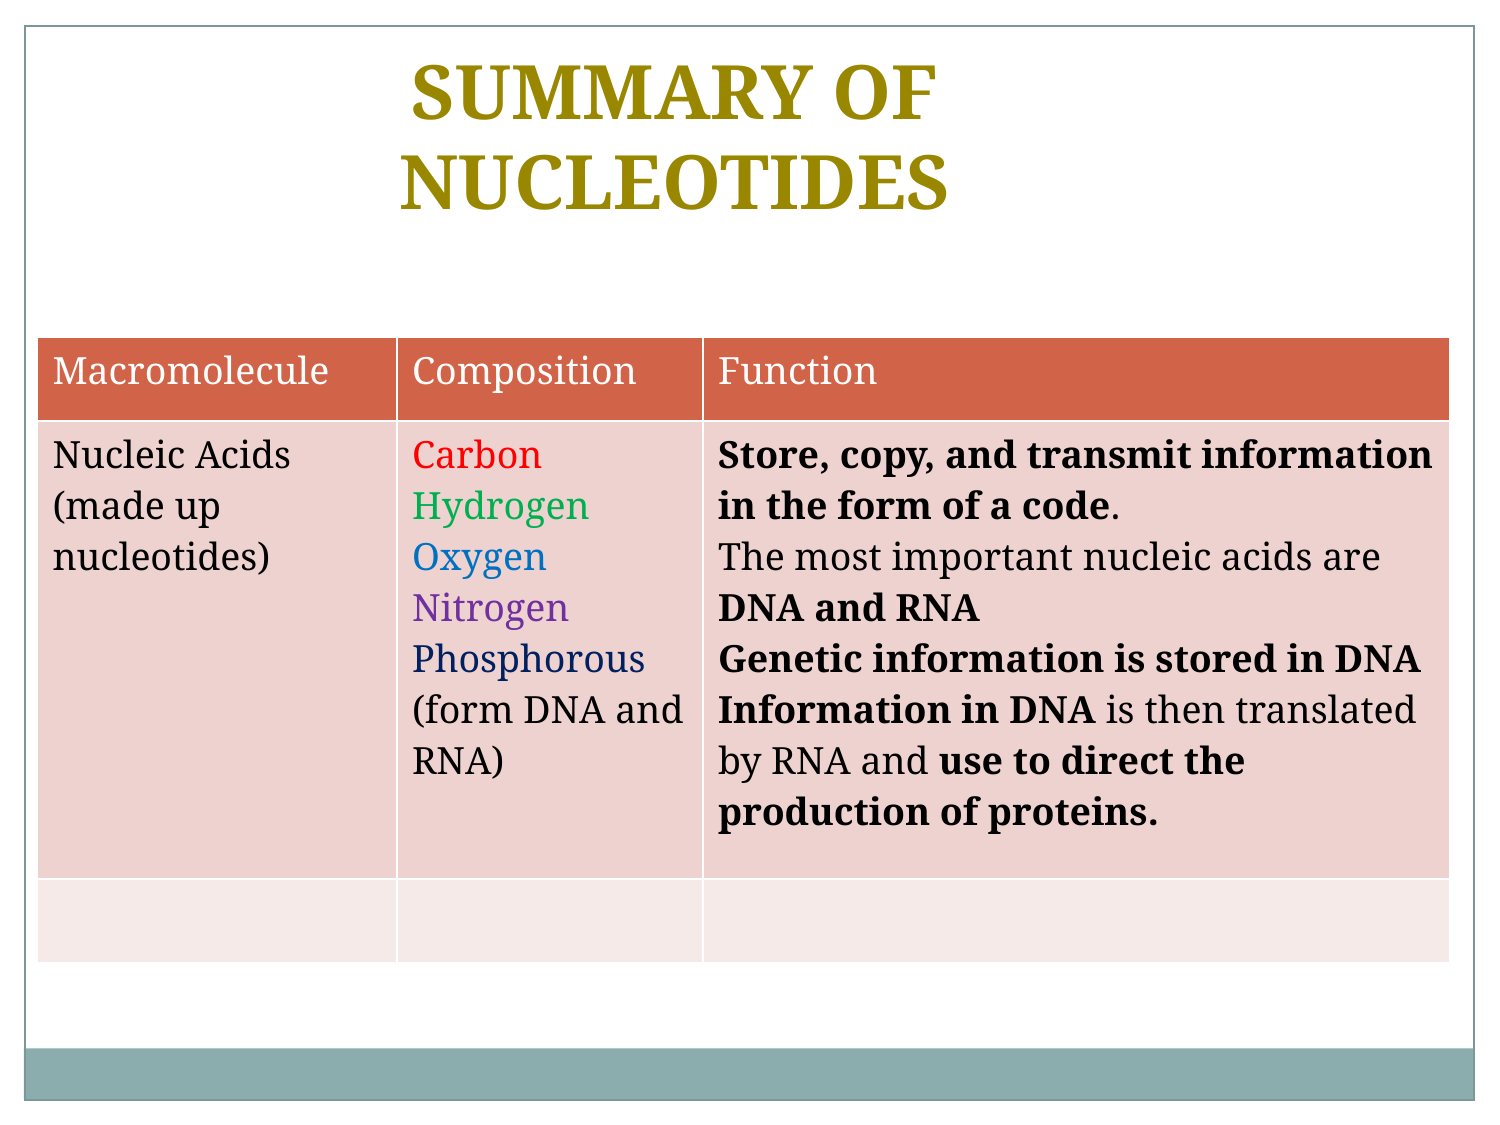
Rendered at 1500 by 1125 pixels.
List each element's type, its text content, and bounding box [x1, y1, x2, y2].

table_cell [704, 880, 1449, 962]
text_box SUMMARY OF NUCLEOTIDES [125, 37, 1225, 233]
table_header Composition [398, 338, 702, 420]
table_cell Nucleic Acids (made up nucleotides) [38, 422, 396, 878]
table_cell Carbon Hydrogen Oxygen Nitrogen Phosphorous (form DNA and RNA) [398, 422, 702, 878]
table_cell [398, 880, 702, 962]
table_cell [38, 880, 396, 962]
table_header Function [704, 338, 1449, 420]
table_header Macromolecule [38, 338, 396, 420]
table_cell Store, copy, and transmit information in the form of a code. The most important nucleic acids are DNA and RNA Genetic information is stored in DNA Information in DNA is then translated by RNA and use to direct the production of proteins. [704, 422, 1449, 878]
